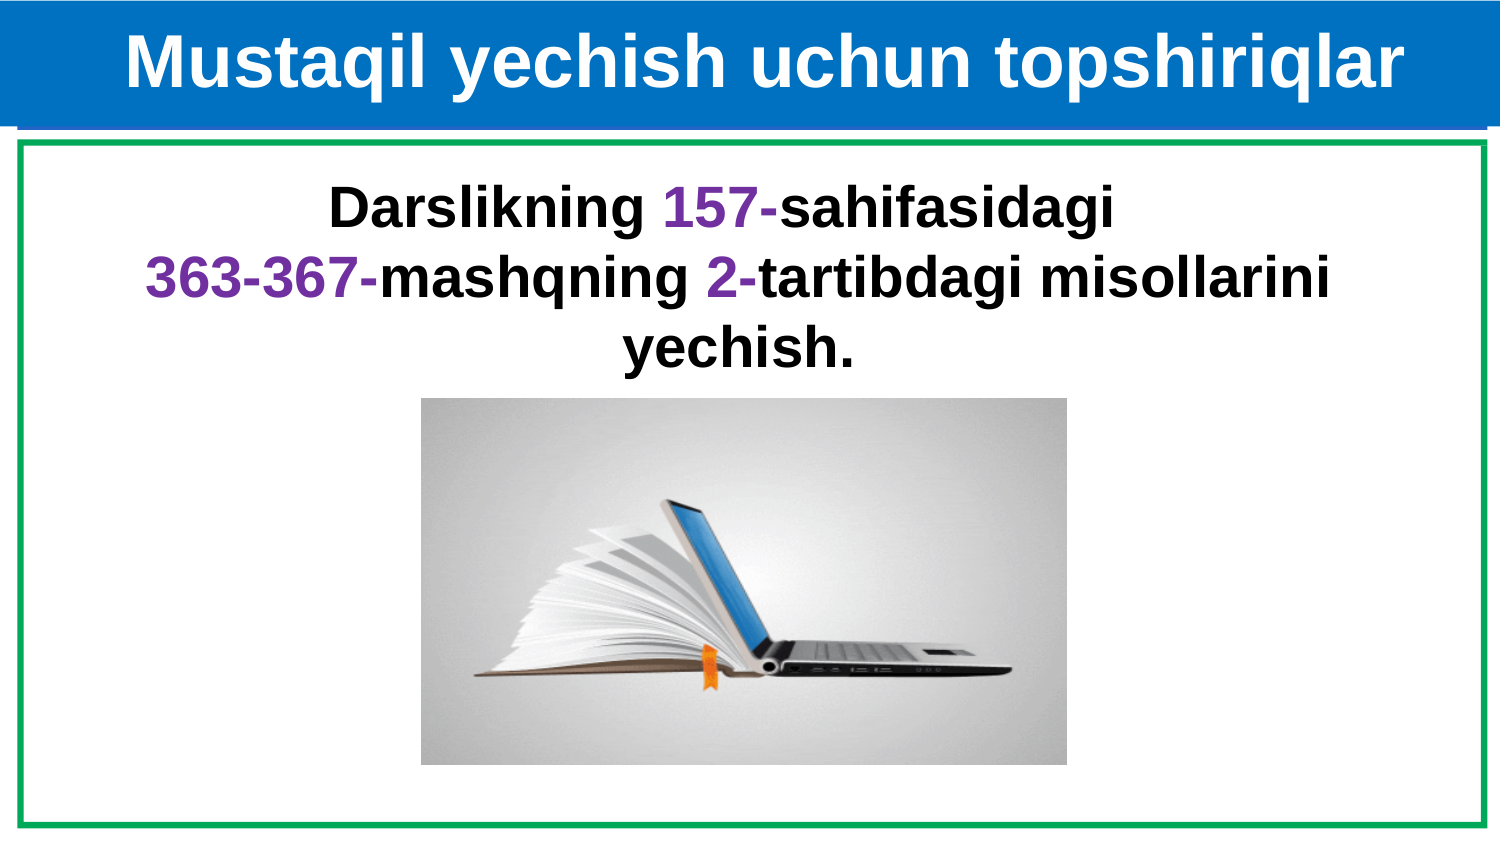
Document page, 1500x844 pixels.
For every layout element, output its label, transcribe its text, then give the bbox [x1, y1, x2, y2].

text_box Darslikning 157-sahifasidagi 363-367-mashqning 2-tartibdagi misollarini yechish. [35, 161, 1442, 387]
text_box Mustaqil yechish uchun topshiriqlar [41, 11, 1491, 103]
picture [421, 398, 1067, 765]
text_box [0, 0, 1500, 127]
